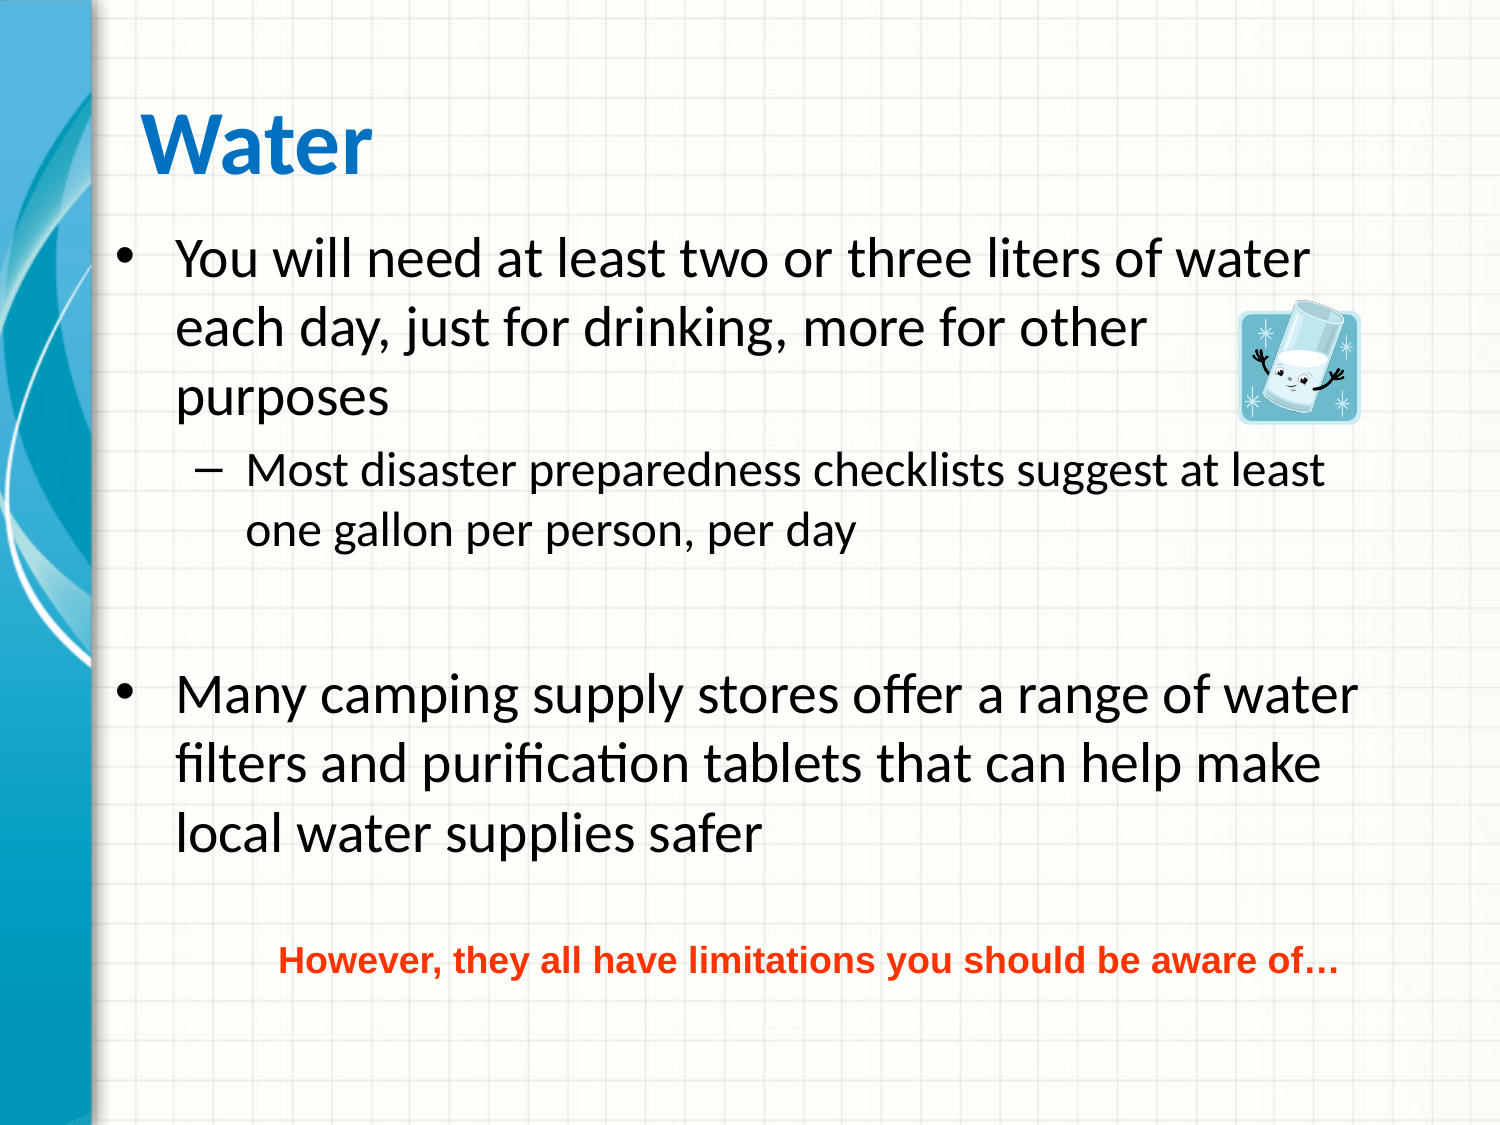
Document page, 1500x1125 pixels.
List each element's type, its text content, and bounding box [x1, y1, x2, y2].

list You will need at least two or three liters of water each day, just for drinking, more for other purposes Most disaster preparedness checklists suggest at least one gallon per person, per day Many camping supply stores offer a range of water filters and purification tablets that can help make local water supplies safer [99, 212, 1388, 875]
text_box However, they all have limitations you should be aware of… [263, 924, 1368, 990]
picture [0, 0, 1500, 1125]
title Water [125, 44, 1450, 232]
